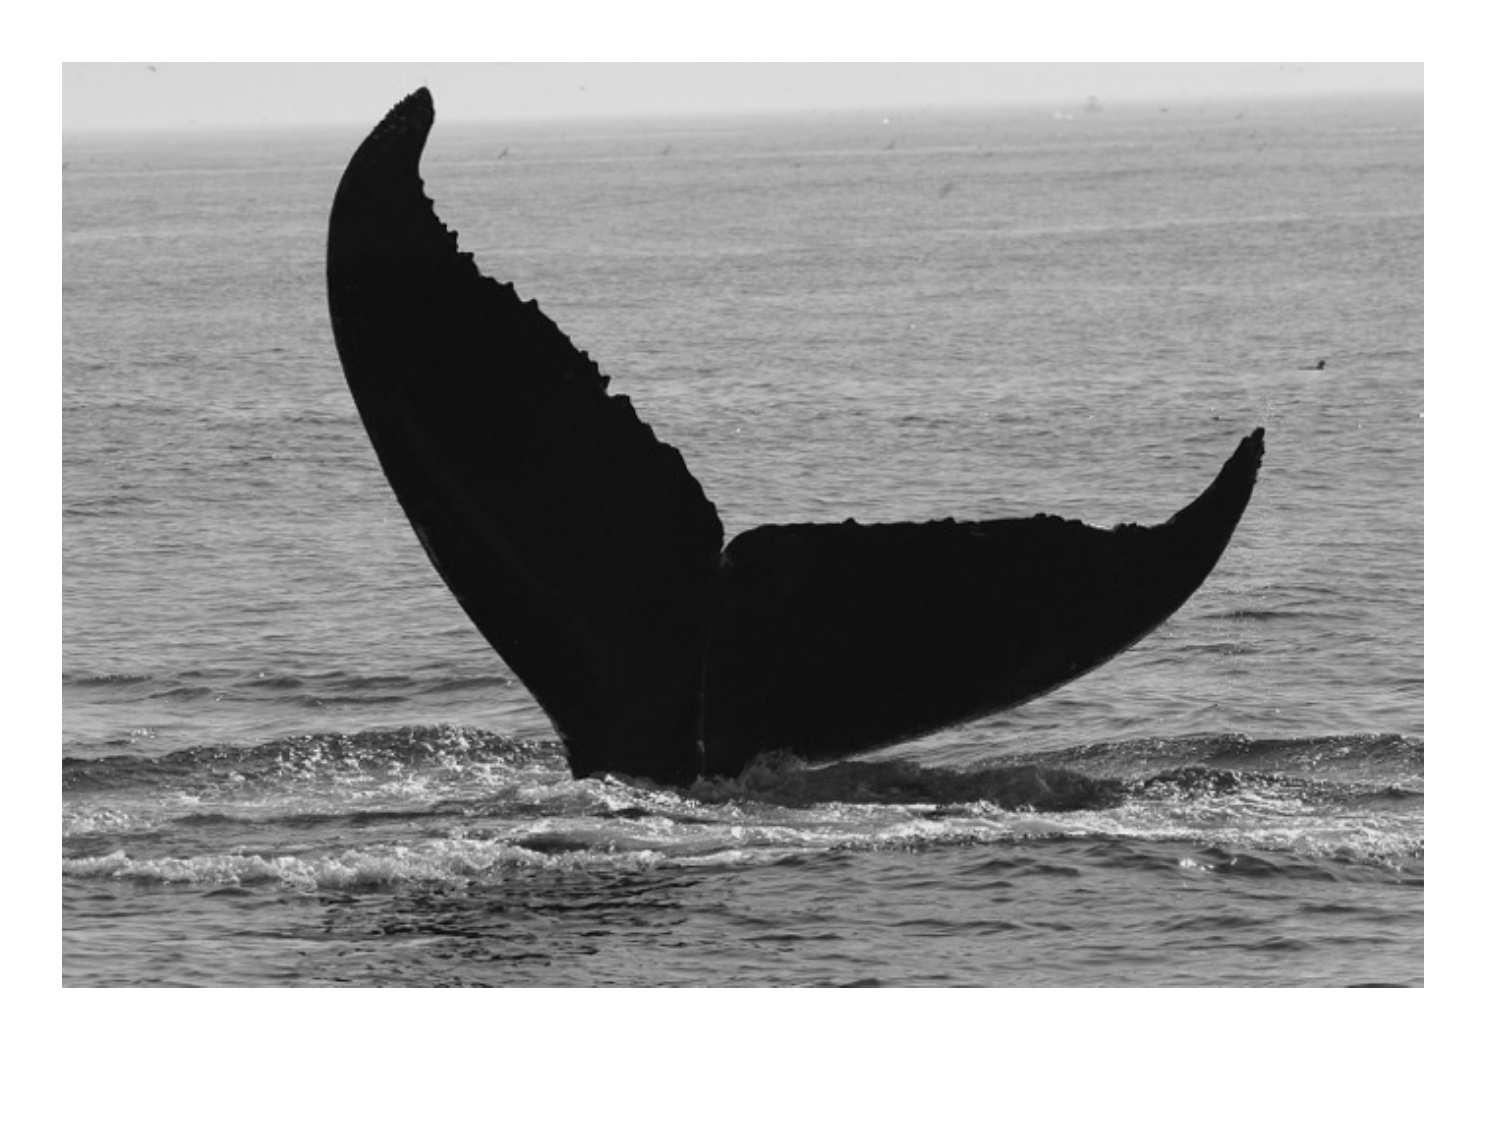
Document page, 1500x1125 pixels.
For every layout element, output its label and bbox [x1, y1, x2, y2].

list [62, 62, 1424, 988]
